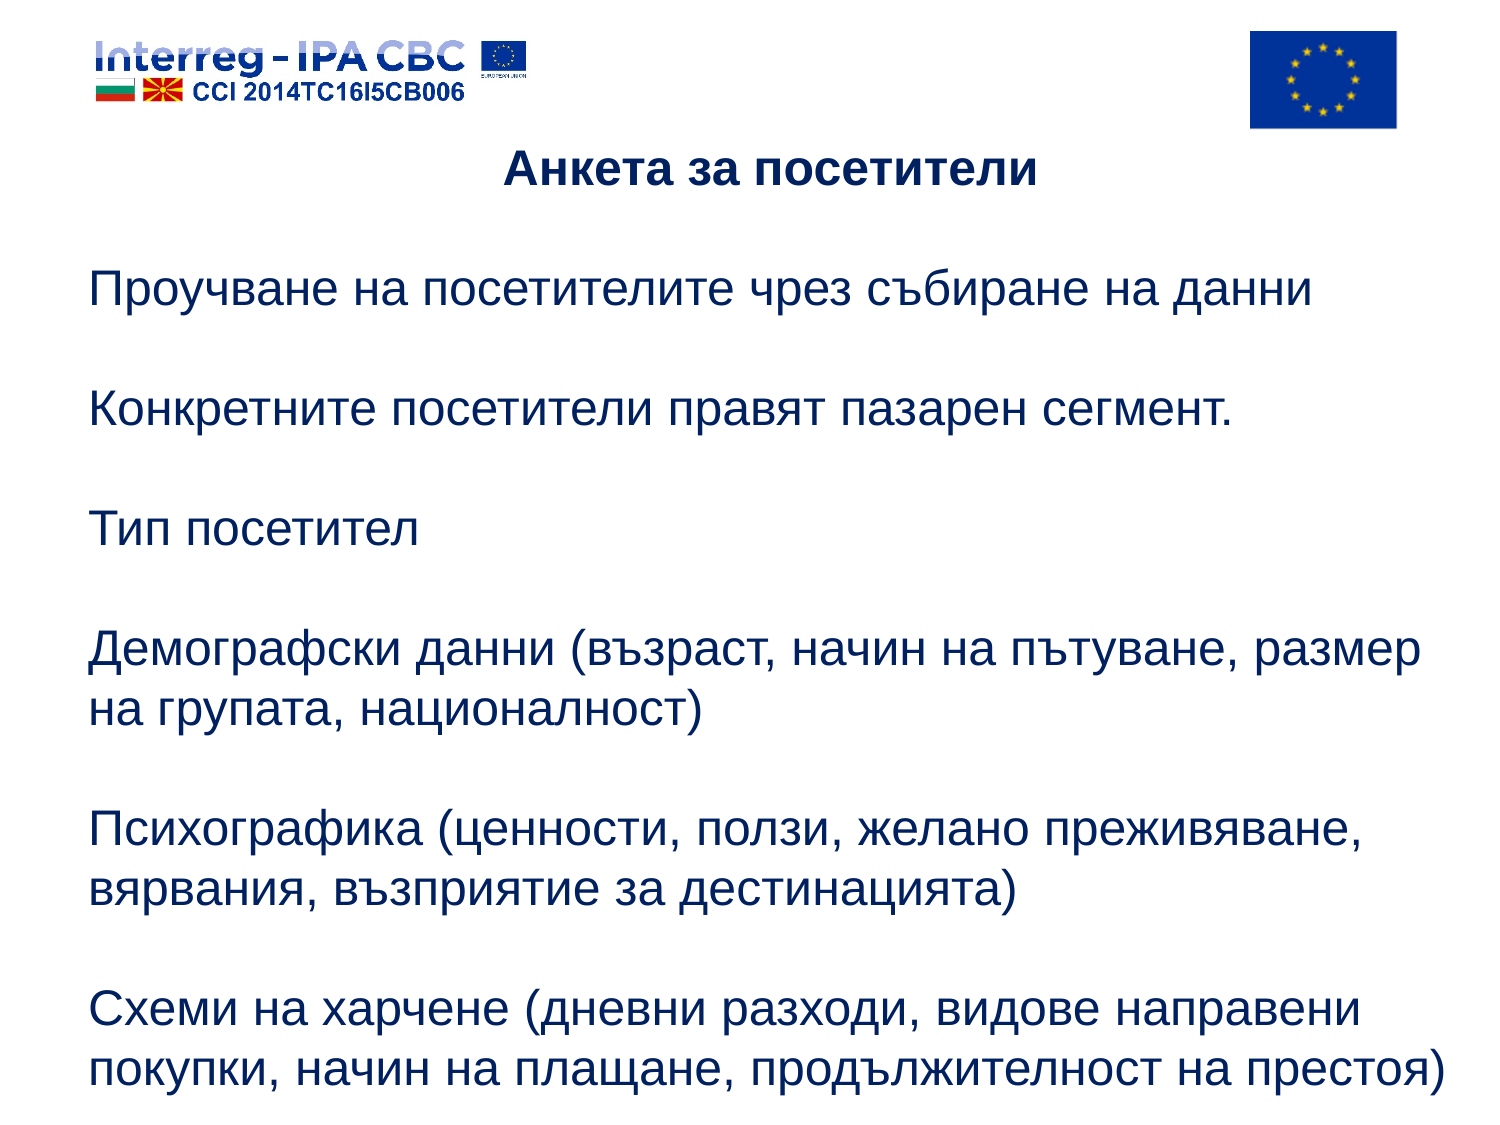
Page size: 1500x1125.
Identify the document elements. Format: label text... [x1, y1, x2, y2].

text_box Анкета за посетители Проучване на посетителите чрез събиране на данни Конкретните посетители правят пазарен сегмент. Тип посетител Демографски данни (възраст, начин на пътуване, размер на групата, националност) Психографика (ценности, ползи, желано преживяване, вярвания, възприятие за дестинацията) Схеми на харчене (дневни разходи, видове направени покупки, начин на плащане, продължителност на престоя) [73, 128, 1468, 1104]
picture [1250, 31, 1399, 131]
picture [73, 18, 548, 129]
